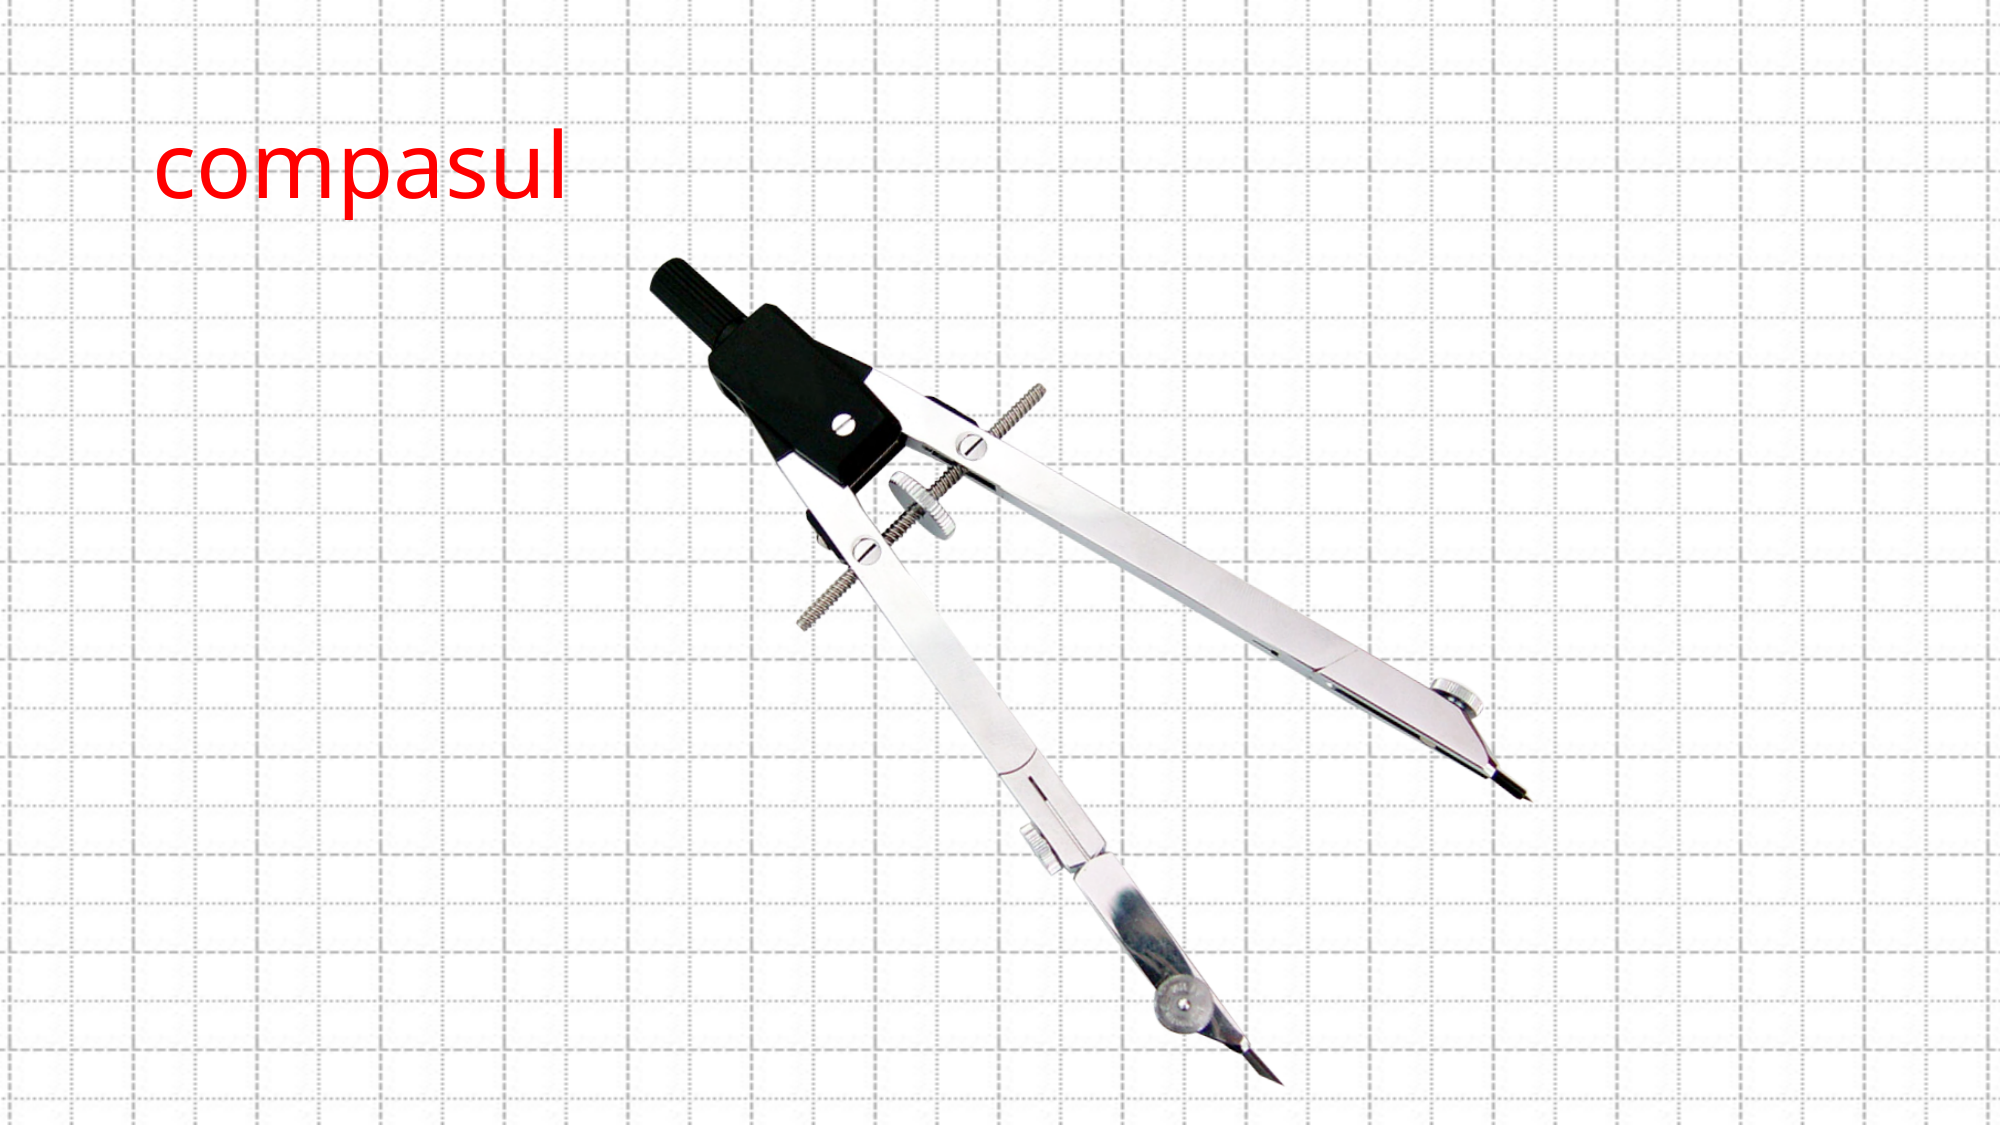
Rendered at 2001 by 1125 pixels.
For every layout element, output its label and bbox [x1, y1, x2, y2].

picture [0, 0, 2000, 1125]
list [519, 329, 1590, 1044]
